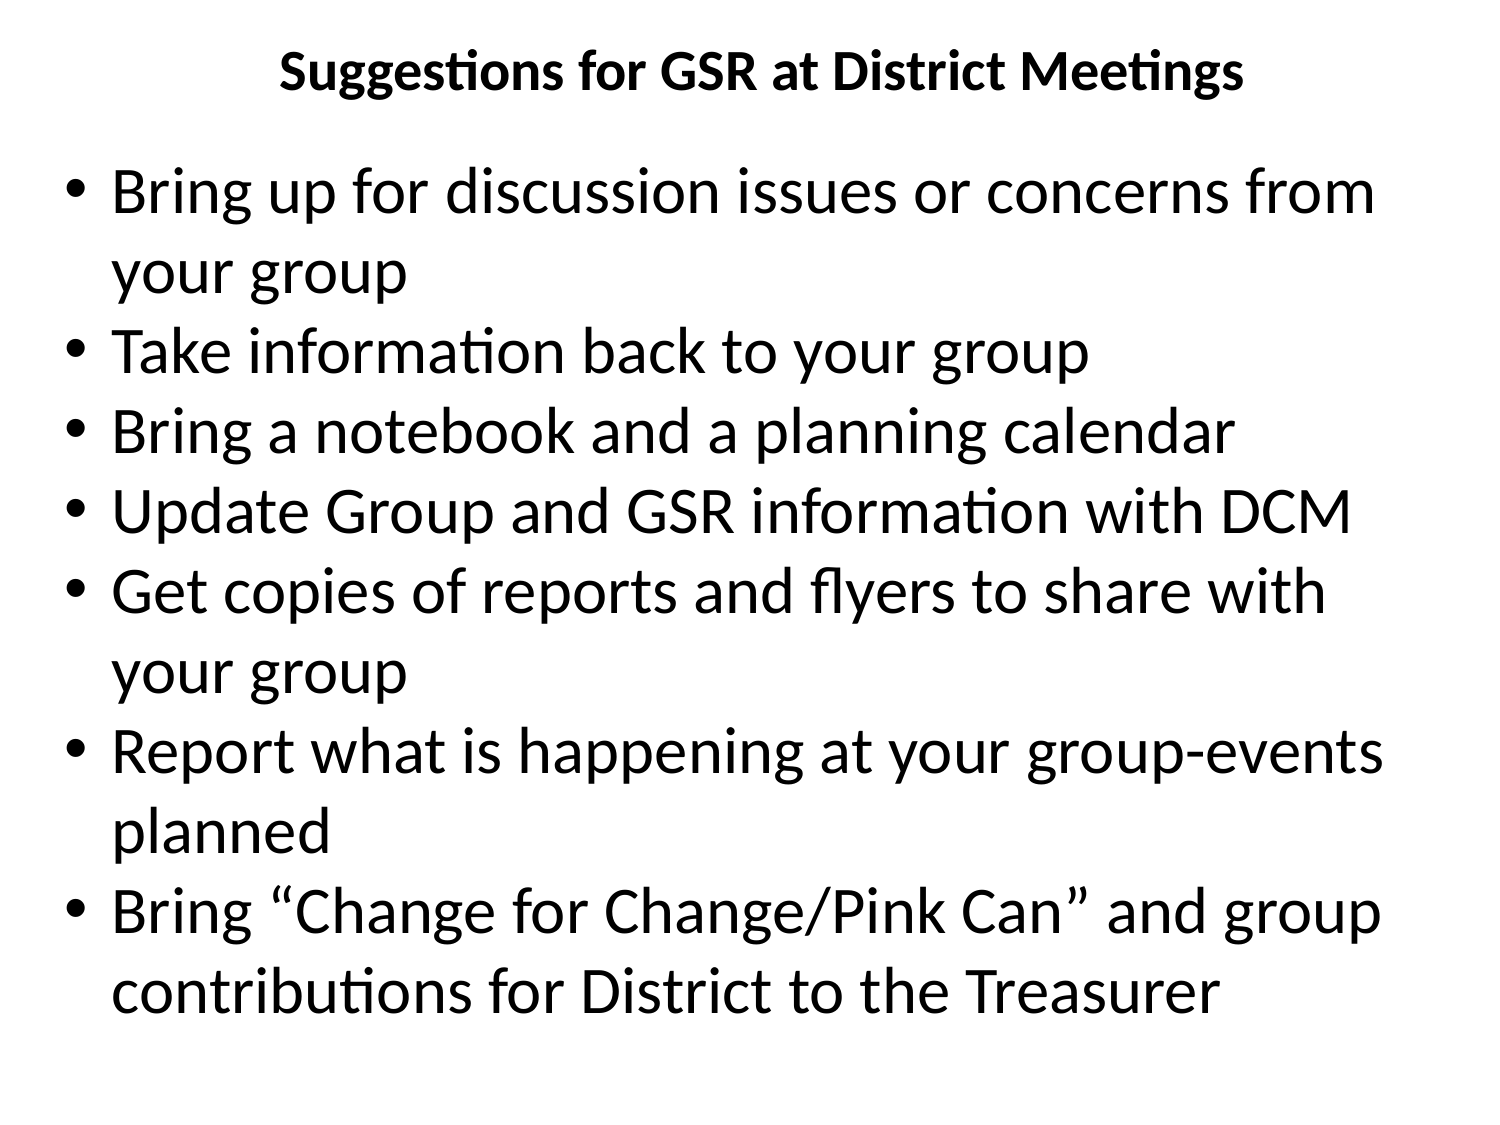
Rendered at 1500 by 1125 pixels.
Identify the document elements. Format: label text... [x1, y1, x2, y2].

text_box Suggestions for GSR at District Meetings Bring up for discussion issues or concerns from your group Take information back to your group Bring a notebook and a planning calendar Update Group and GSR information with DCM Get copies of reports and flyers to share with your group Report what is happening at your group-events planned Bring “Change for Change/Pink Can” and group contributions for District to the Treasurer [49, 24, 1475, 1035]
